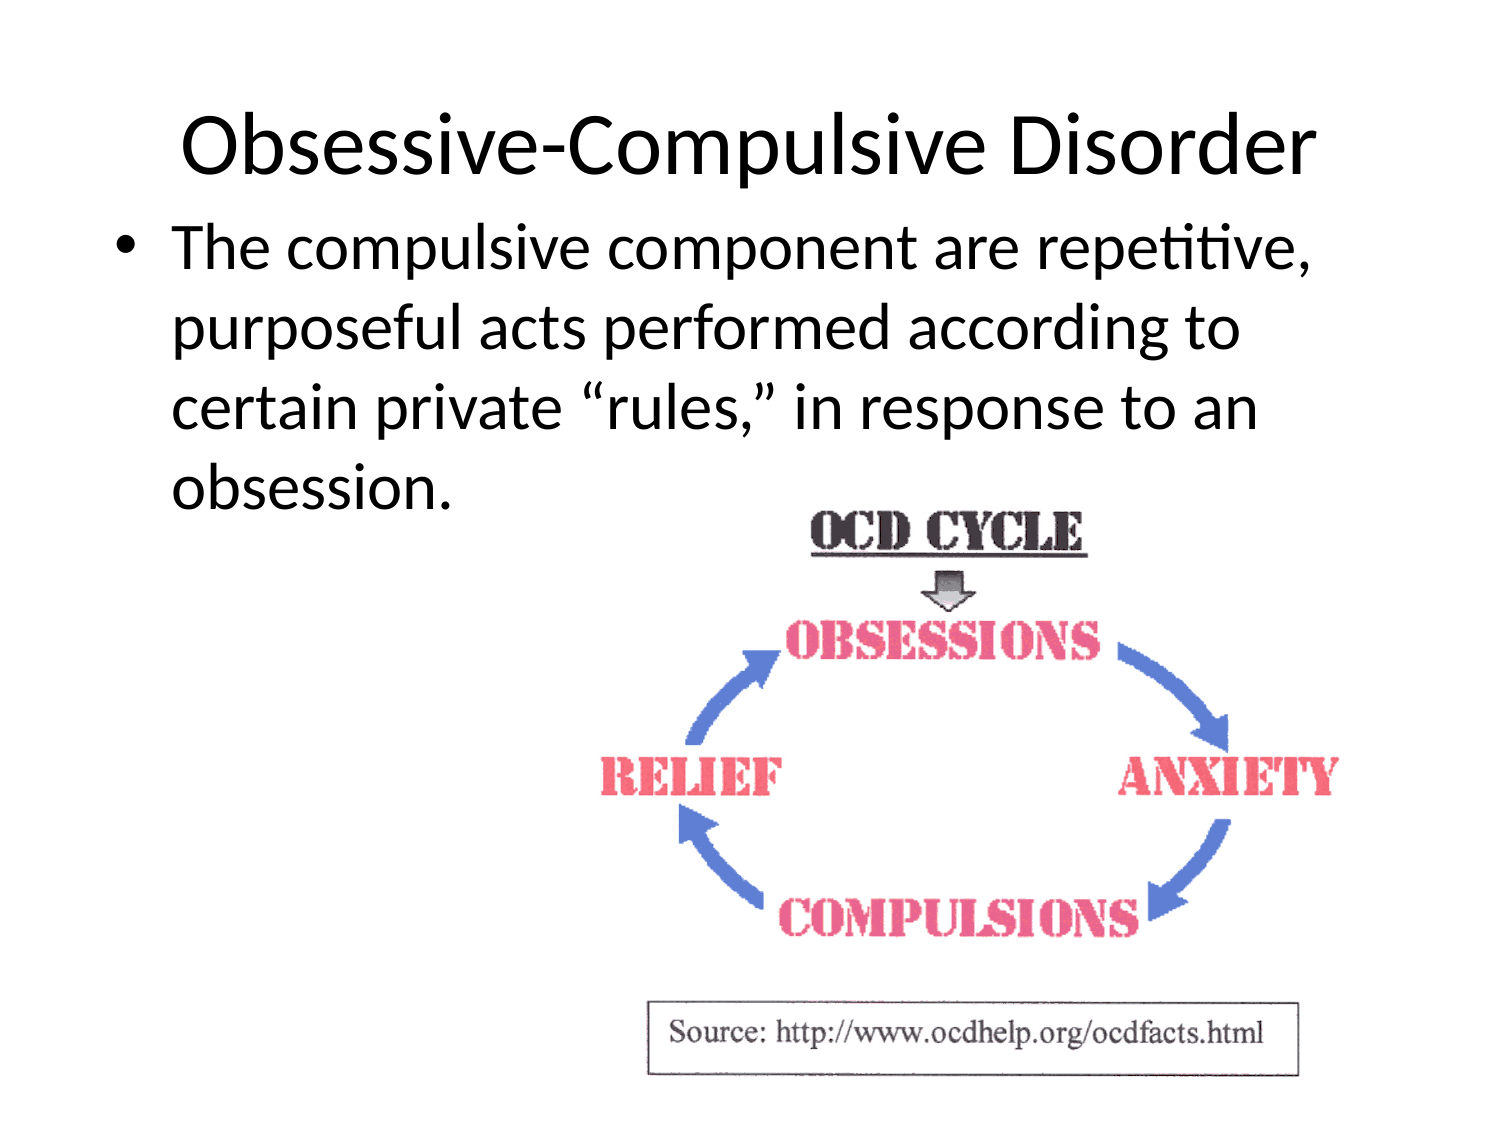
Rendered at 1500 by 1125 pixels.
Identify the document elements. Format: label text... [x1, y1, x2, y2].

list The compulsive component are repetitive, purposeful acts performed according to certain private “rules,” in response to an obsession. [99, 195, 1393, 1024]
picture [571, 485, 1366, 1103]
title Obsessive-Compulsive Disorder [75, 45, 1425, 233]
